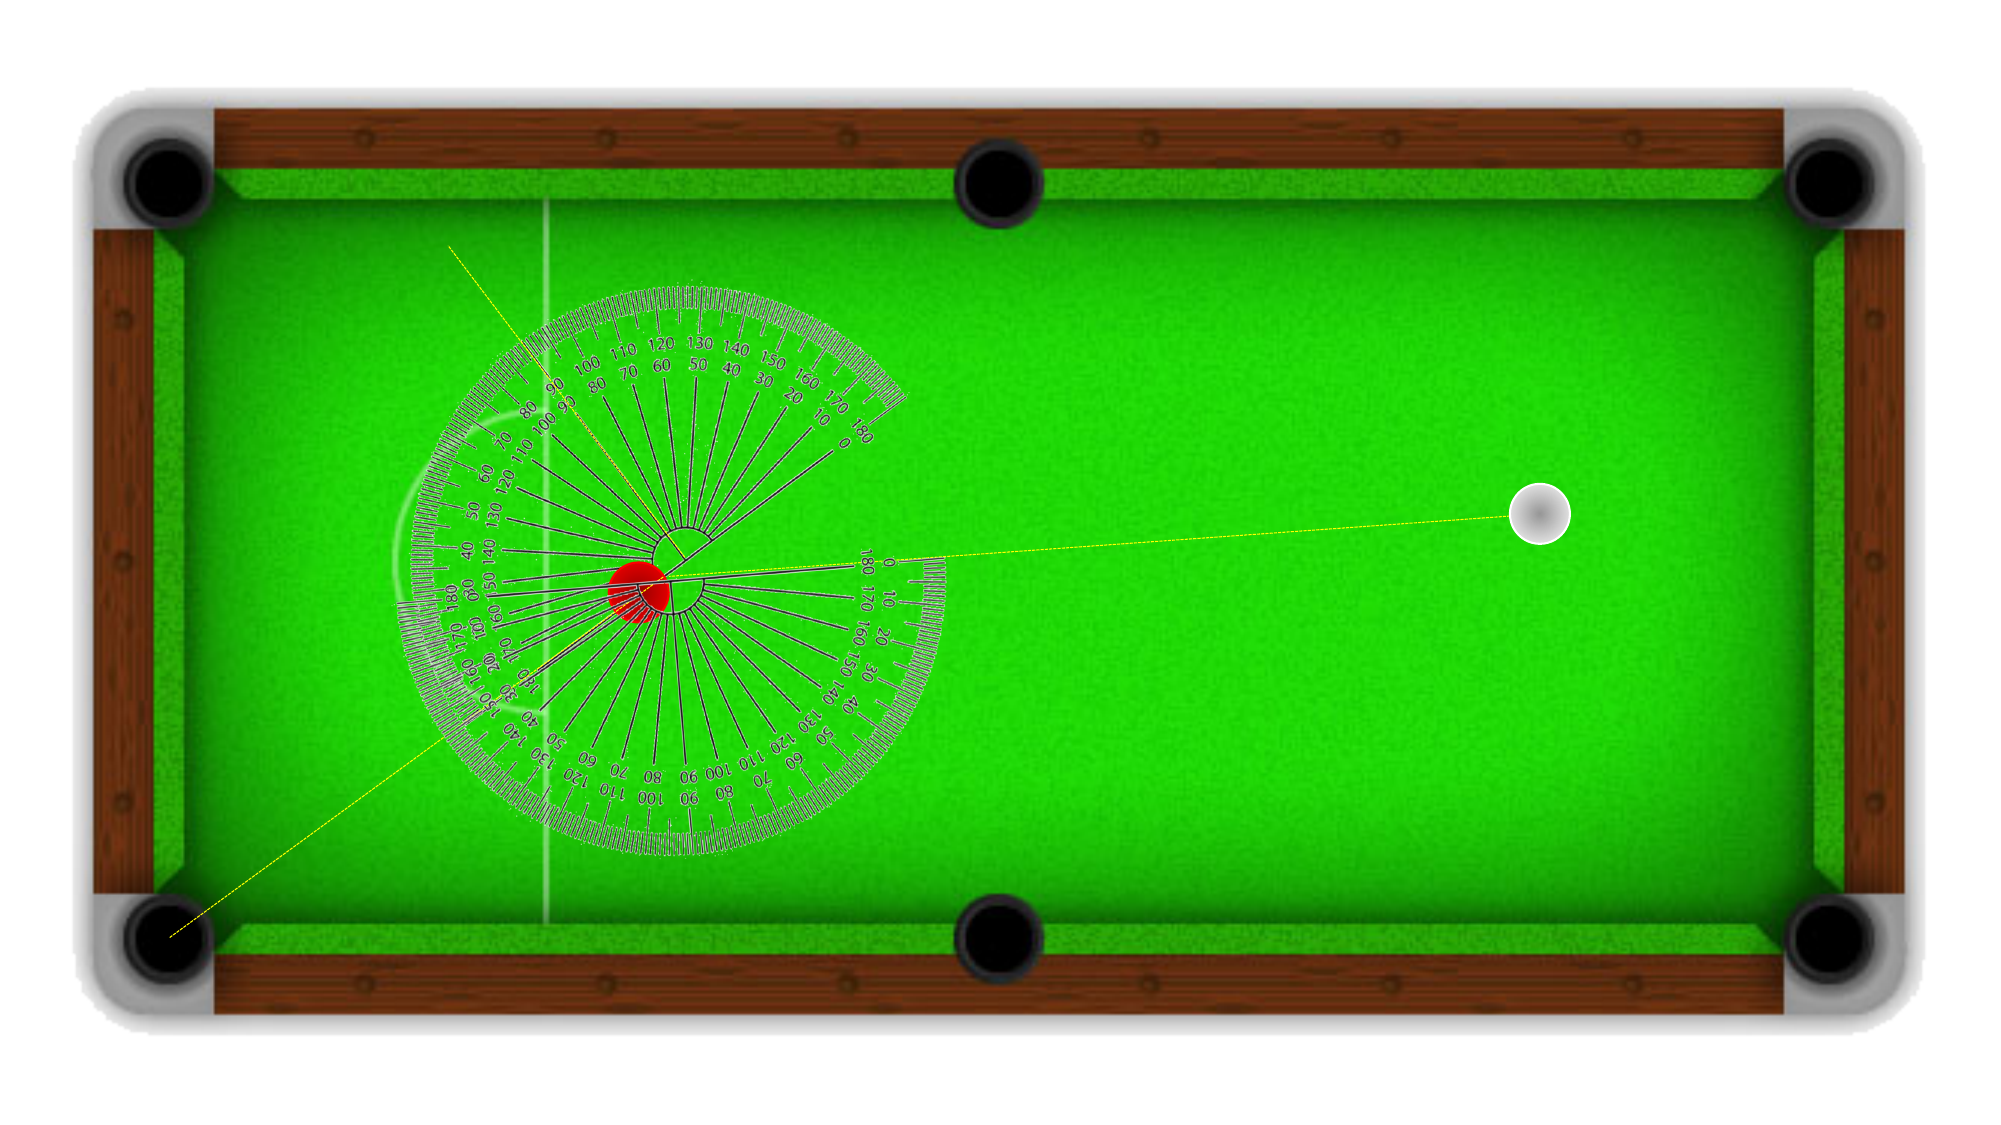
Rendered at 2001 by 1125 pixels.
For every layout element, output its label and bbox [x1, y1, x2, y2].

text_box [448, 245, 685, 558]
text_box [169, 576, 665, 938]
text_box [889, 513, 1540, 577]
picture [34, 49, 1966, 1076]
